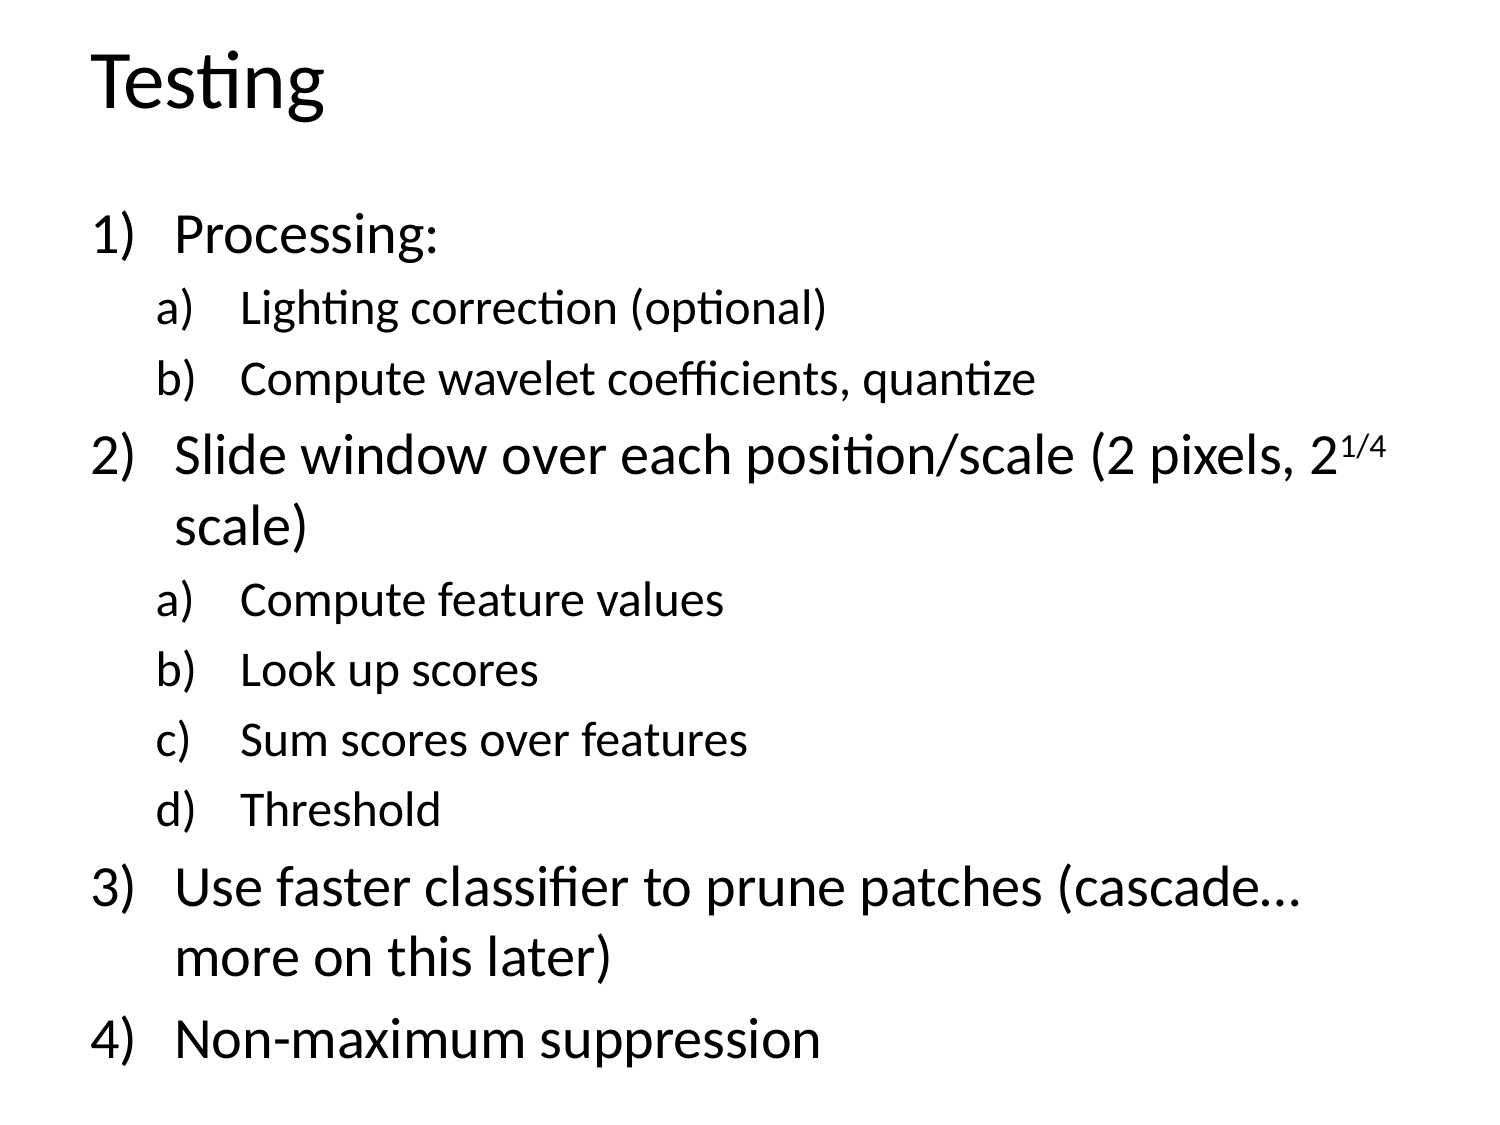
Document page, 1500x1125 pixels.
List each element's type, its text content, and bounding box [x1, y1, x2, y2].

title Testing [74, 0, 1426, 151]
list Processing: Lighting correction (optional) Compute wavelet coefficients, quantize Slide window over each position/scale (2 pixels, 21/4 scale) Compute feature values Look up scores Sum scores over features Threshold Use faster classifier to prune patches (cascade…more on this later) Non-maximum suppression [74, 187, 1426, 1125]
